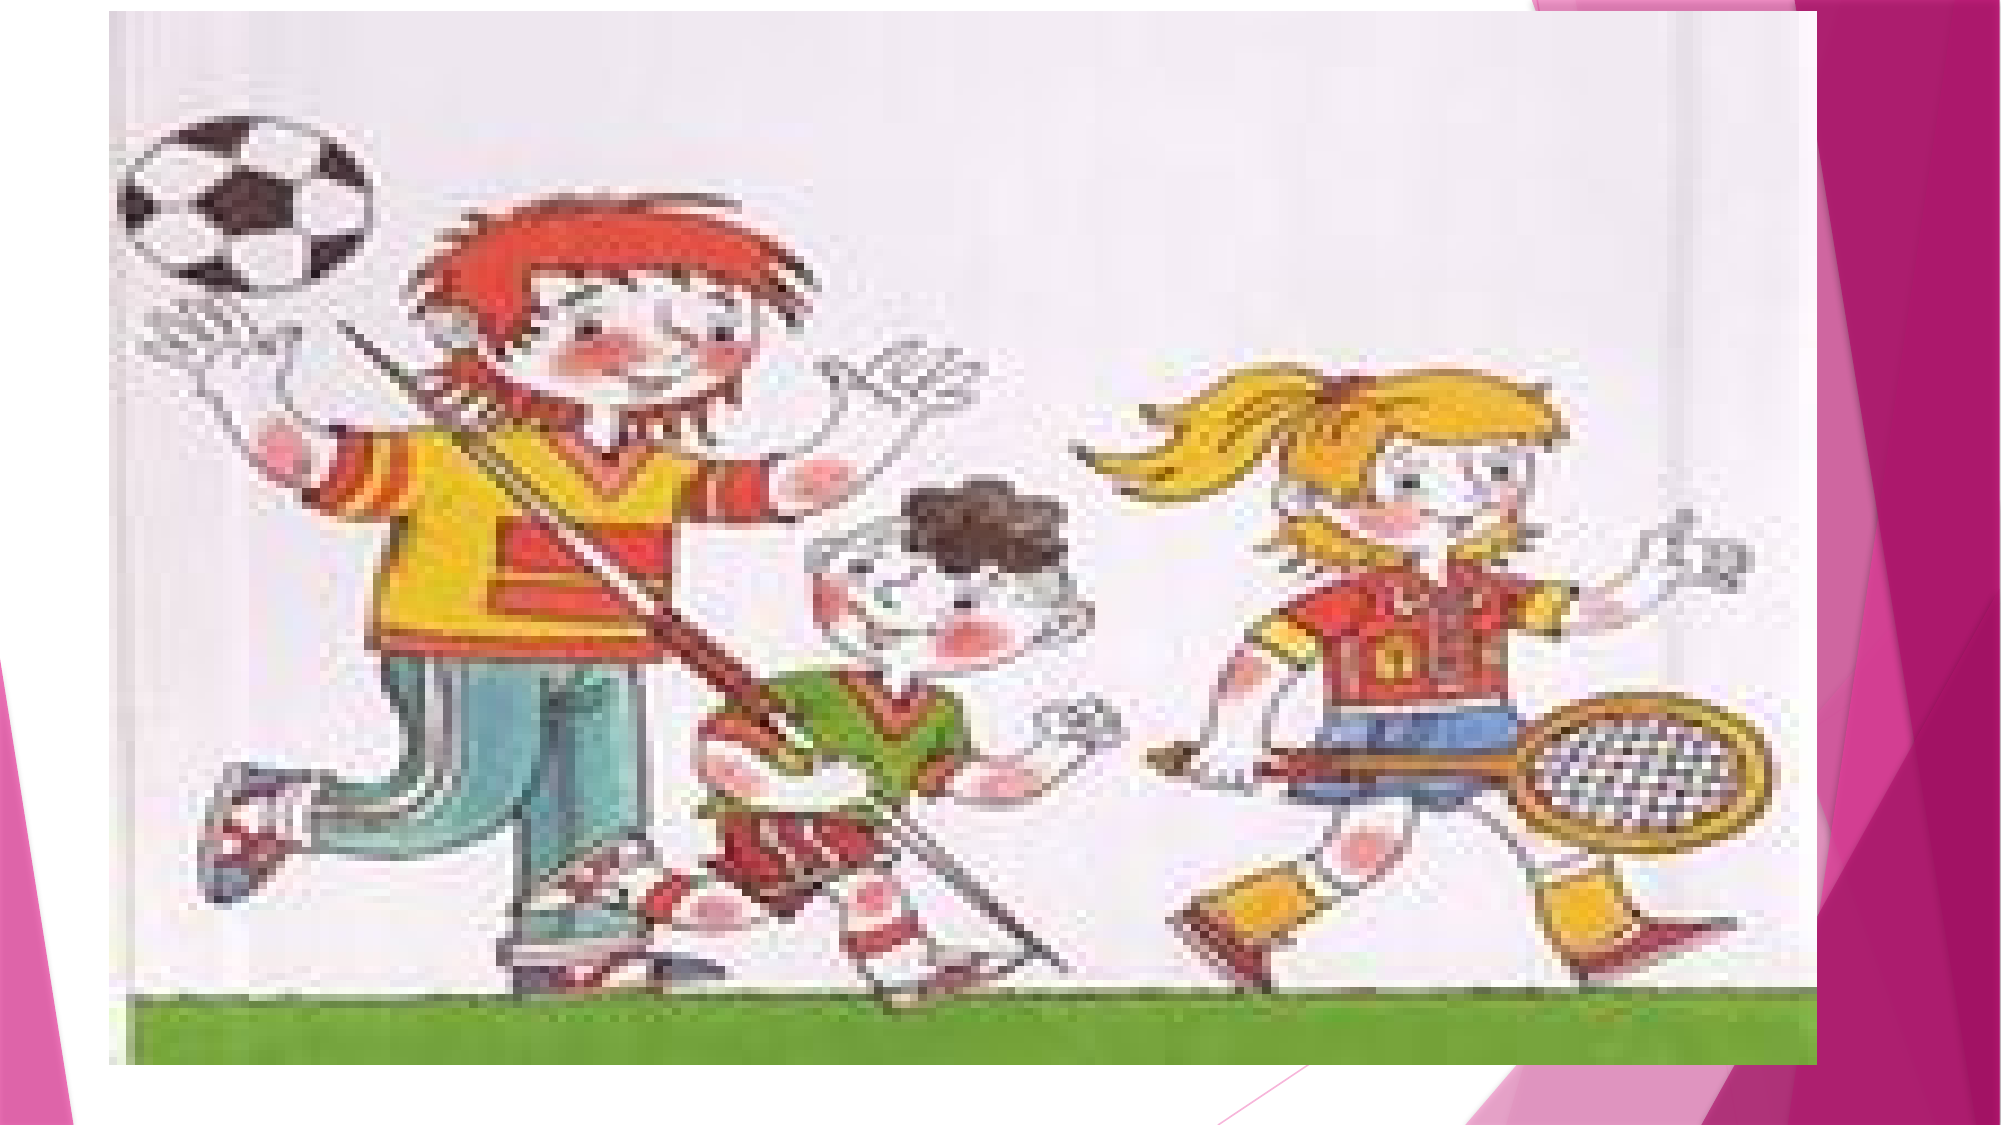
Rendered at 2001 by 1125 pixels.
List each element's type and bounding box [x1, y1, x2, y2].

picture [109, 10, 1818, 1066]
